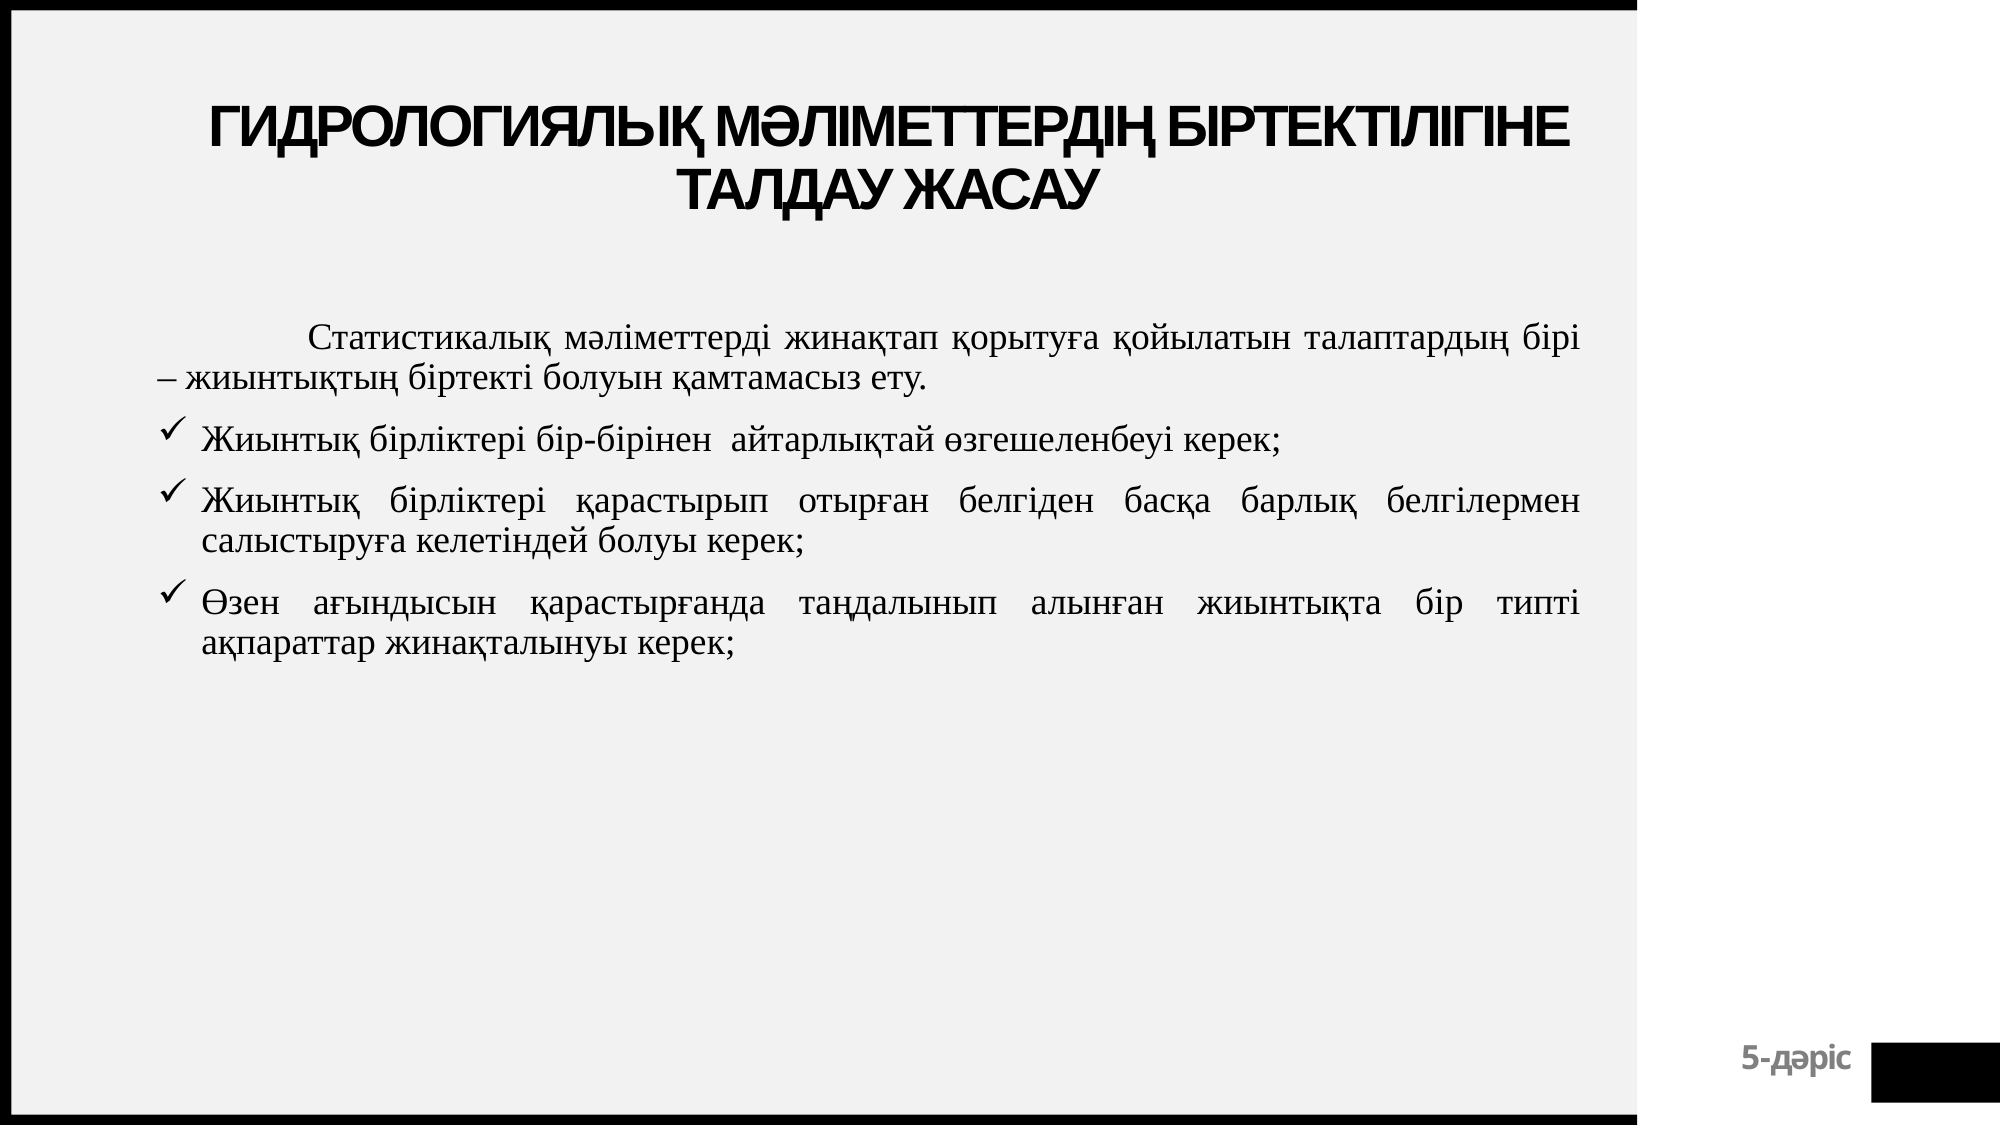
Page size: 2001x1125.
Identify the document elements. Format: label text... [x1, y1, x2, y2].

list Статистикалық мәліметтерді жинақтап қорытуға қойылатын талаптардың бірі – жиынтықтың біртекті болуын қамтамасыз ету. Жиынтық бірліктері бір-бірінен айтарлықтай өзгешеленбеуі керек; Жиынтық бірліктері қарастырып отырған белгіден басқа барлық белгілермен салыстыруға келетіндей болуы керек; Өзен ағындысын қарастырғанда таңдалынып алынған жиынтықта бір типті ақпараттар жинақталынуы керек; [157, 317, 1583, 1060]
title Гидрологиялық мәліметтердің біртектілігіне талдау жасау [176, 90, 1602, 229]
